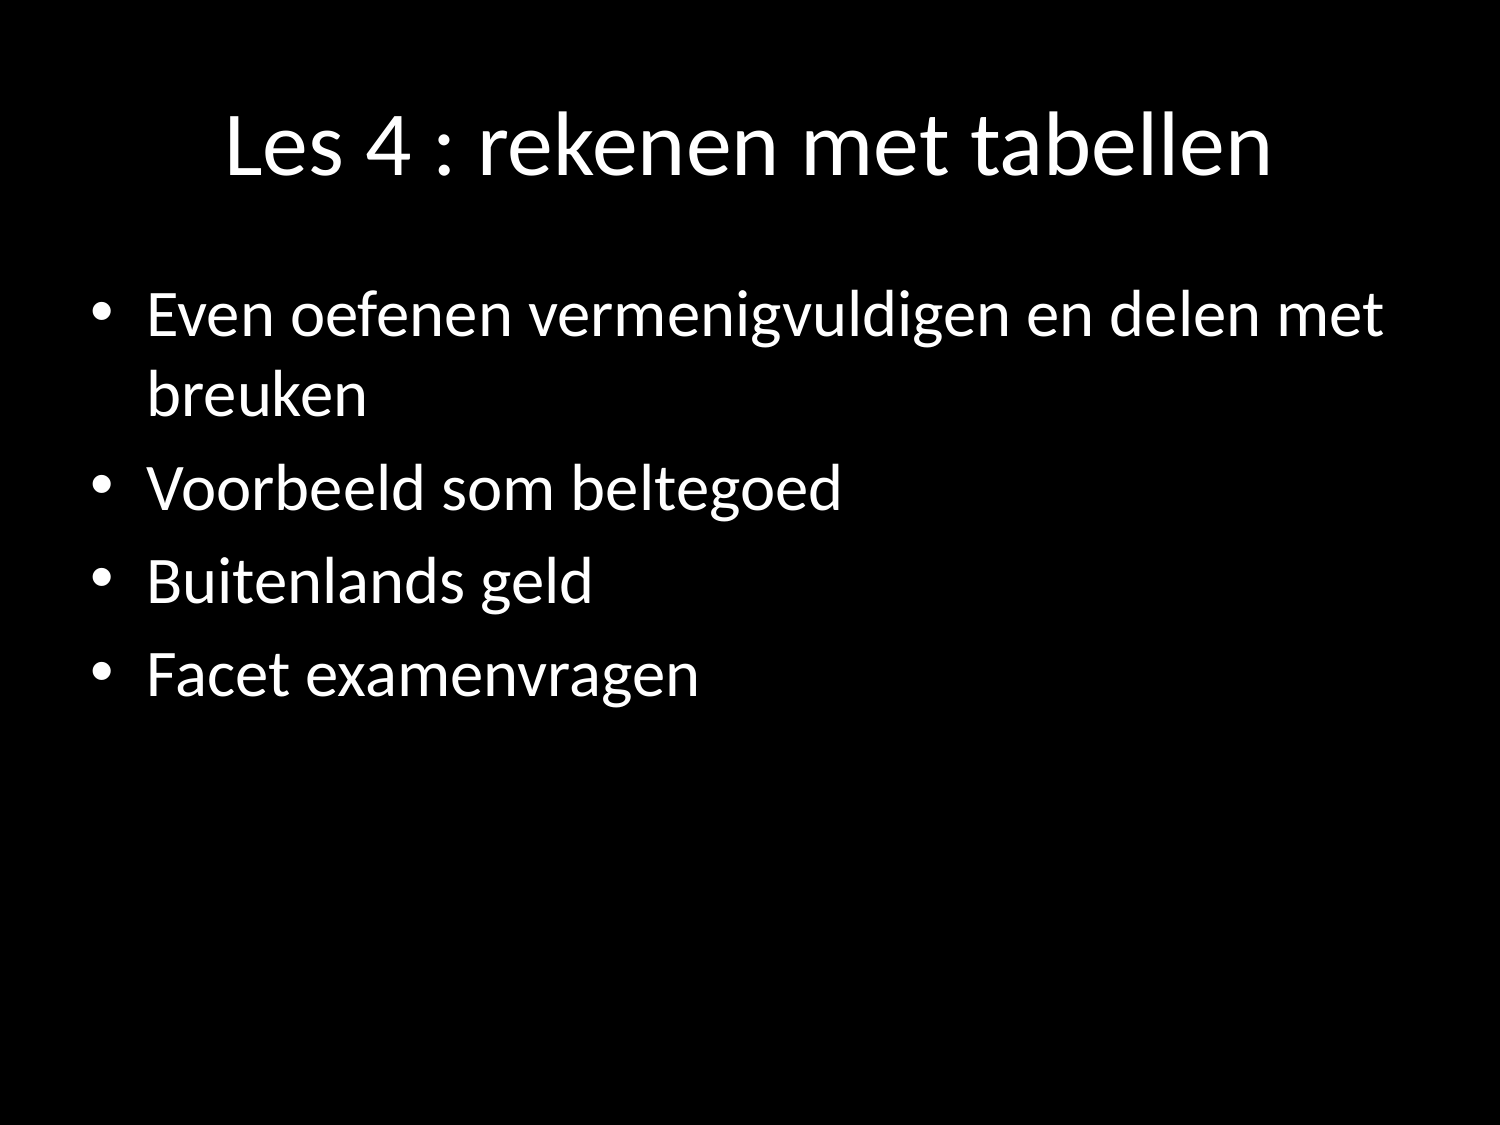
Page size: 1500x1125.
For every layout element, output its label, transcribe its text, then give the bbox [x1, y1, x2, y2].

title Les 4 : rekenen met tabellen [75, 45, 1425, 233]
list Even oefenen vermenigvuldigen en delen met breuken Voorbeeld som beltegoed Buitenlands geld Facet examenvragen [75, 262, 1425, 1005]
